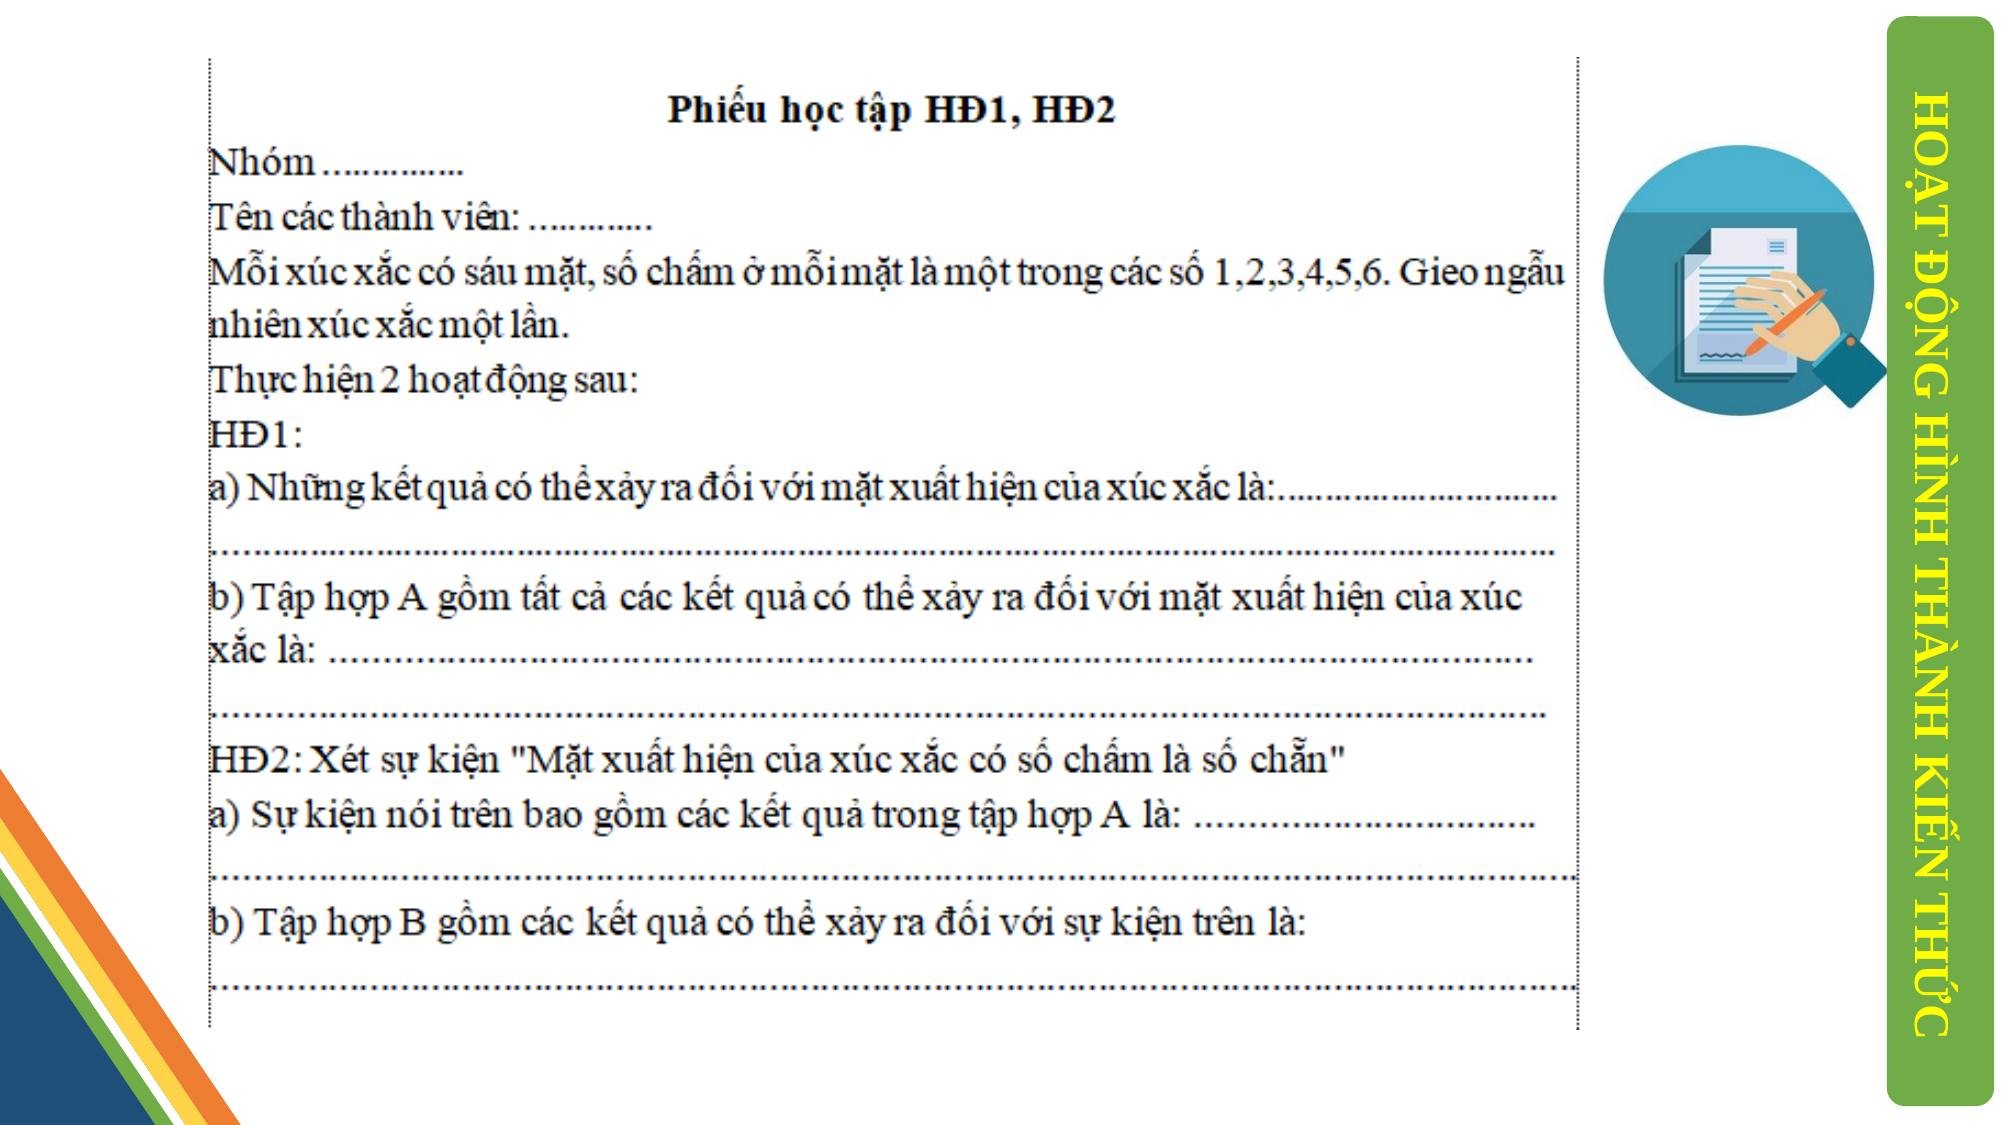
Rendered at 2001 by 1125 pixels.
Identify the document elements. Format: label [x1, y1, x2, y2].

text_box [0, 790, 342, 1125]
picture [207, 57, 1584, 1031]
text_box [1584, 527, 2000, 636]
picture [1586, 141, 1897, 421]
